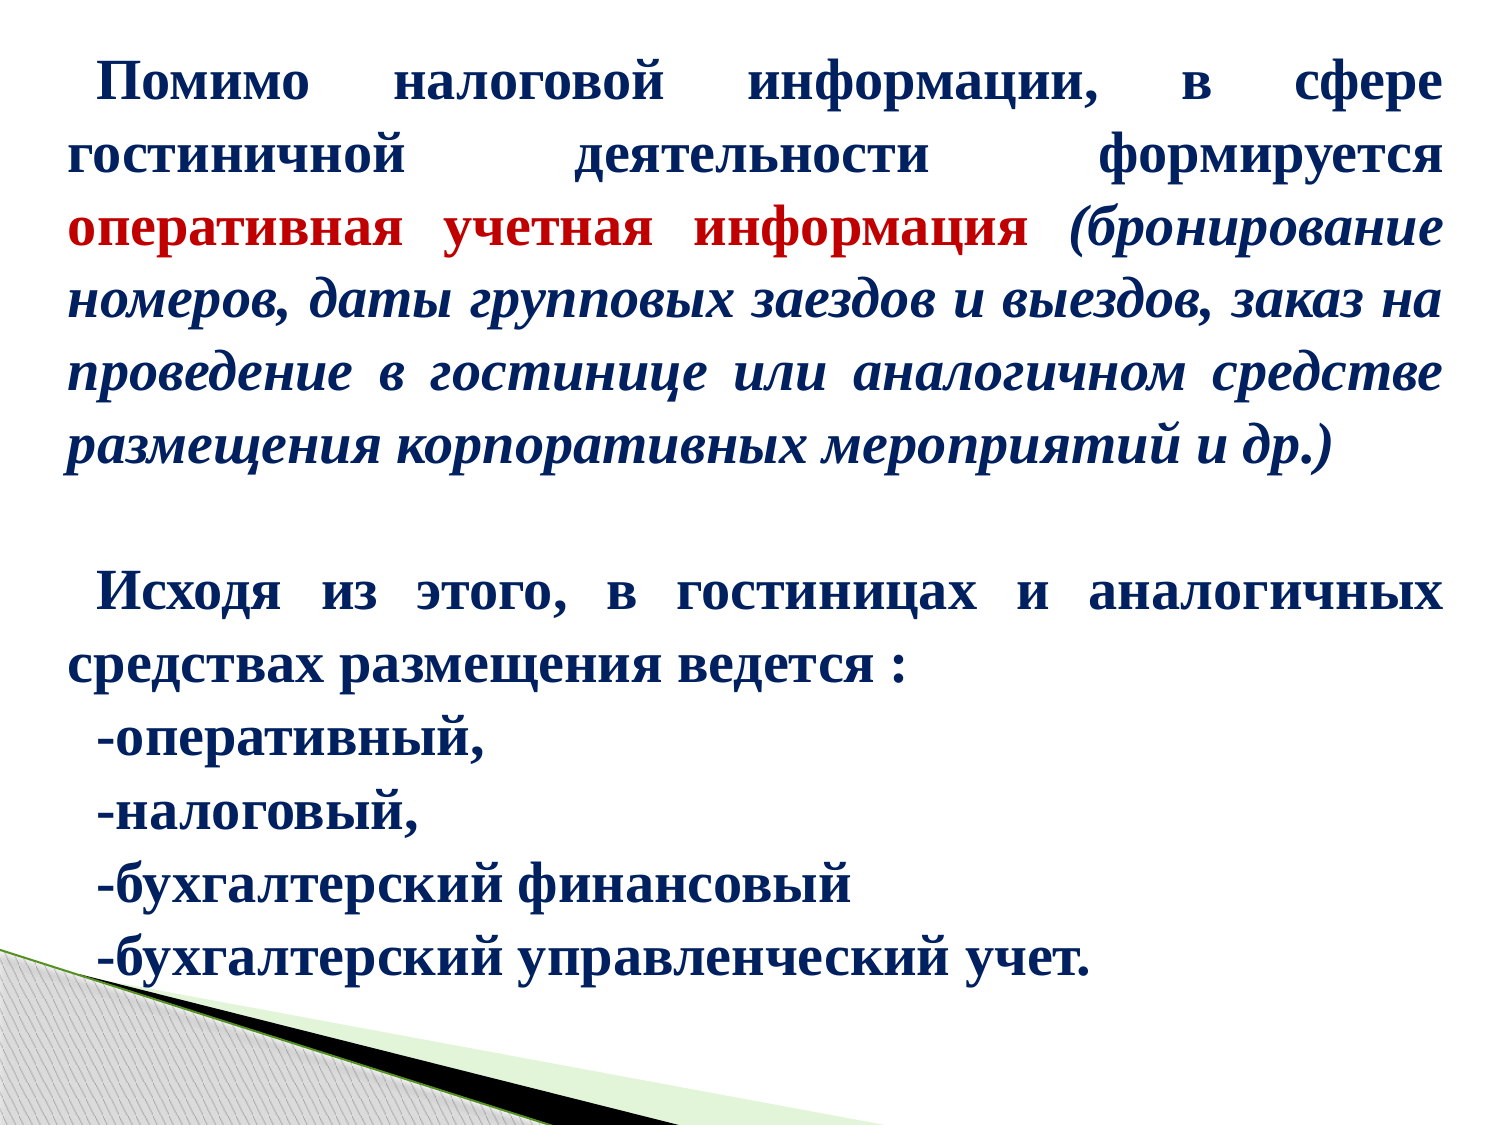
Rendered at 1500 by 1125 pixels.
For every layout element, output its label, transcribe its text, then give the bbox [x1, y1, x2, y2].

text_box Помимо налоговой информации, в сфере гостиничной деятельности формируется оперативная учетная информация (бронирование номеров, даты групповых заездов и выездов, заказ на проведение в гостинице или аналогичном средстве размещения корпоративных мероприятий и др.) Исходя из этого, в гостиницах и аналогичных средствах размещения ведется : -оперативный, -налоговый, -бухгалтерский финансовый -бухгалтерский управленческий учет. [53, 30, 1459, 995]
